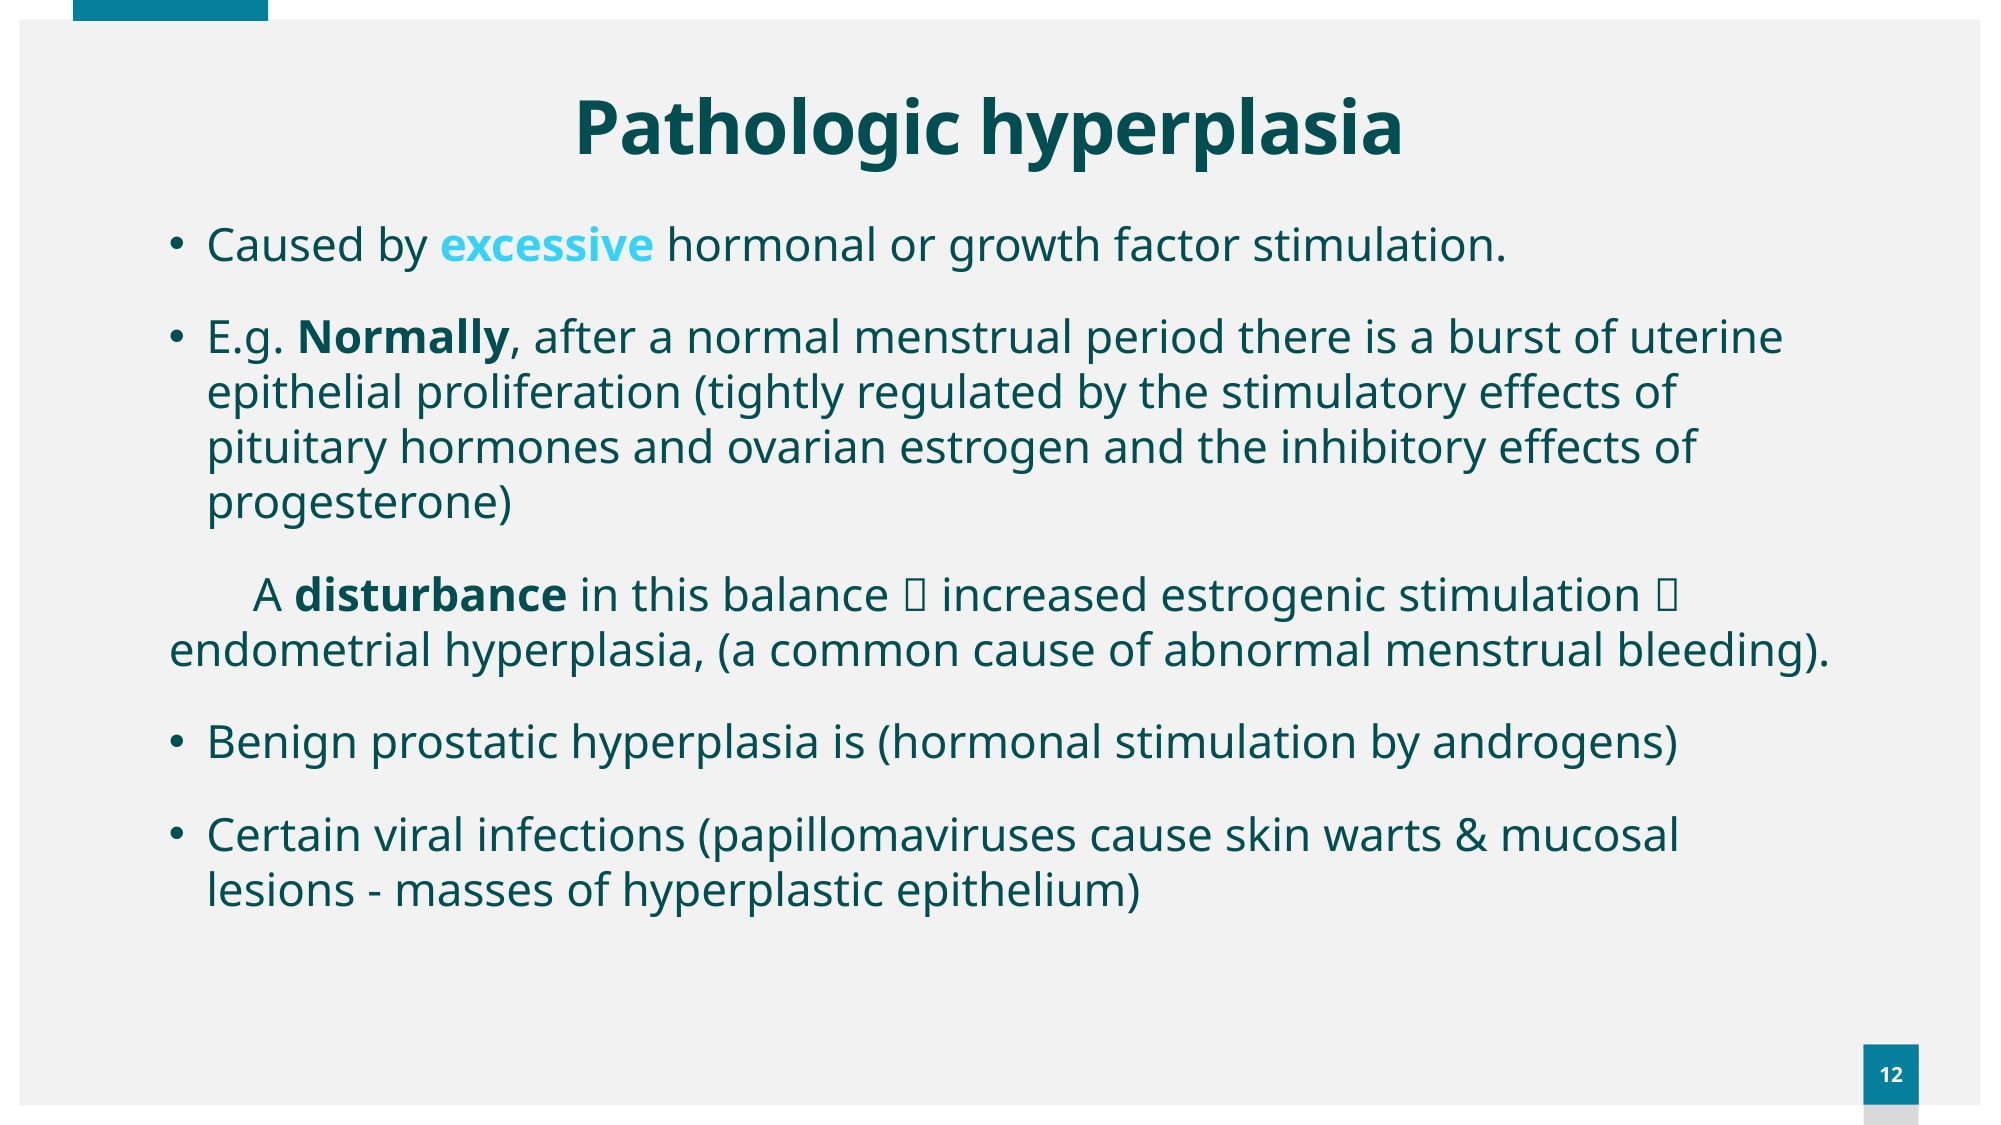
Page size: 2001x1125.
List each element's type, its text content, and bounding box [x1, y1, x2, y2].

list Caused by excessive hormonal or growth factor stimulation. E.g. Normally, after a normal menstrual period there is a burst of uterine epithelial proliferation (tightly regulated by the stimulatory effects of pituitary hormones and ovarian estrogen and the inhibitory effects of progesterone) A disturbance in this balance  increased estrogenic stimulation  endometrial hyperplasia, (a common cause of abnormal menstrual bleeding). Benign prostatic hyperplasia is (hormonal stimulation by androgens) Certain viral infections (papillomaviruses cause skin warts & mucosal lesions - masses of hyperplastic epithelium) [153, 208, 1850, 991]
title Pathologic hyperplasia [73, 82, 1907, 179]
